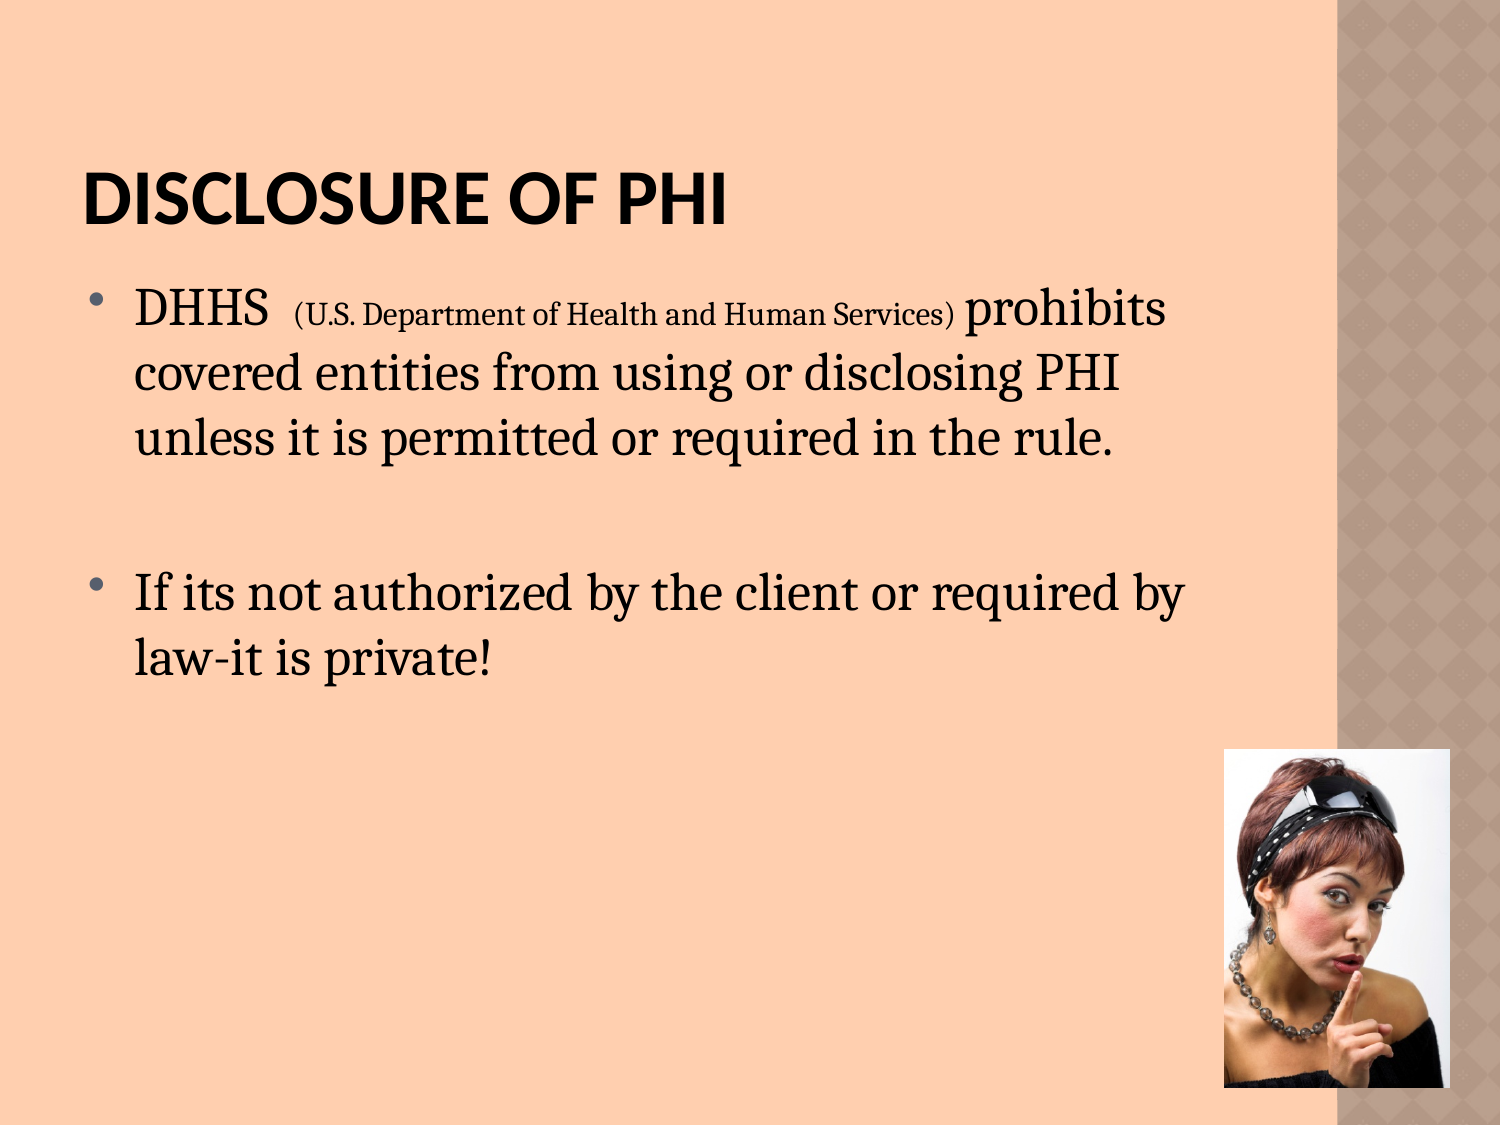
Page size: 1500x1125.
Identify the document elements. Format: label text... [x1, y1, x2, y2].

picture [1224, 749, 1451, 1088]
title Disclosure of PHI [75, 52, 1263, 240]
list DHHS (U.S. Department of Health and Human Services) prohibits covered entities from using or disclosing PHI unless it is permitted or required in the rule. If its not authorized by the client or required by law-it is private! [75, 264, 1263, 1059]
